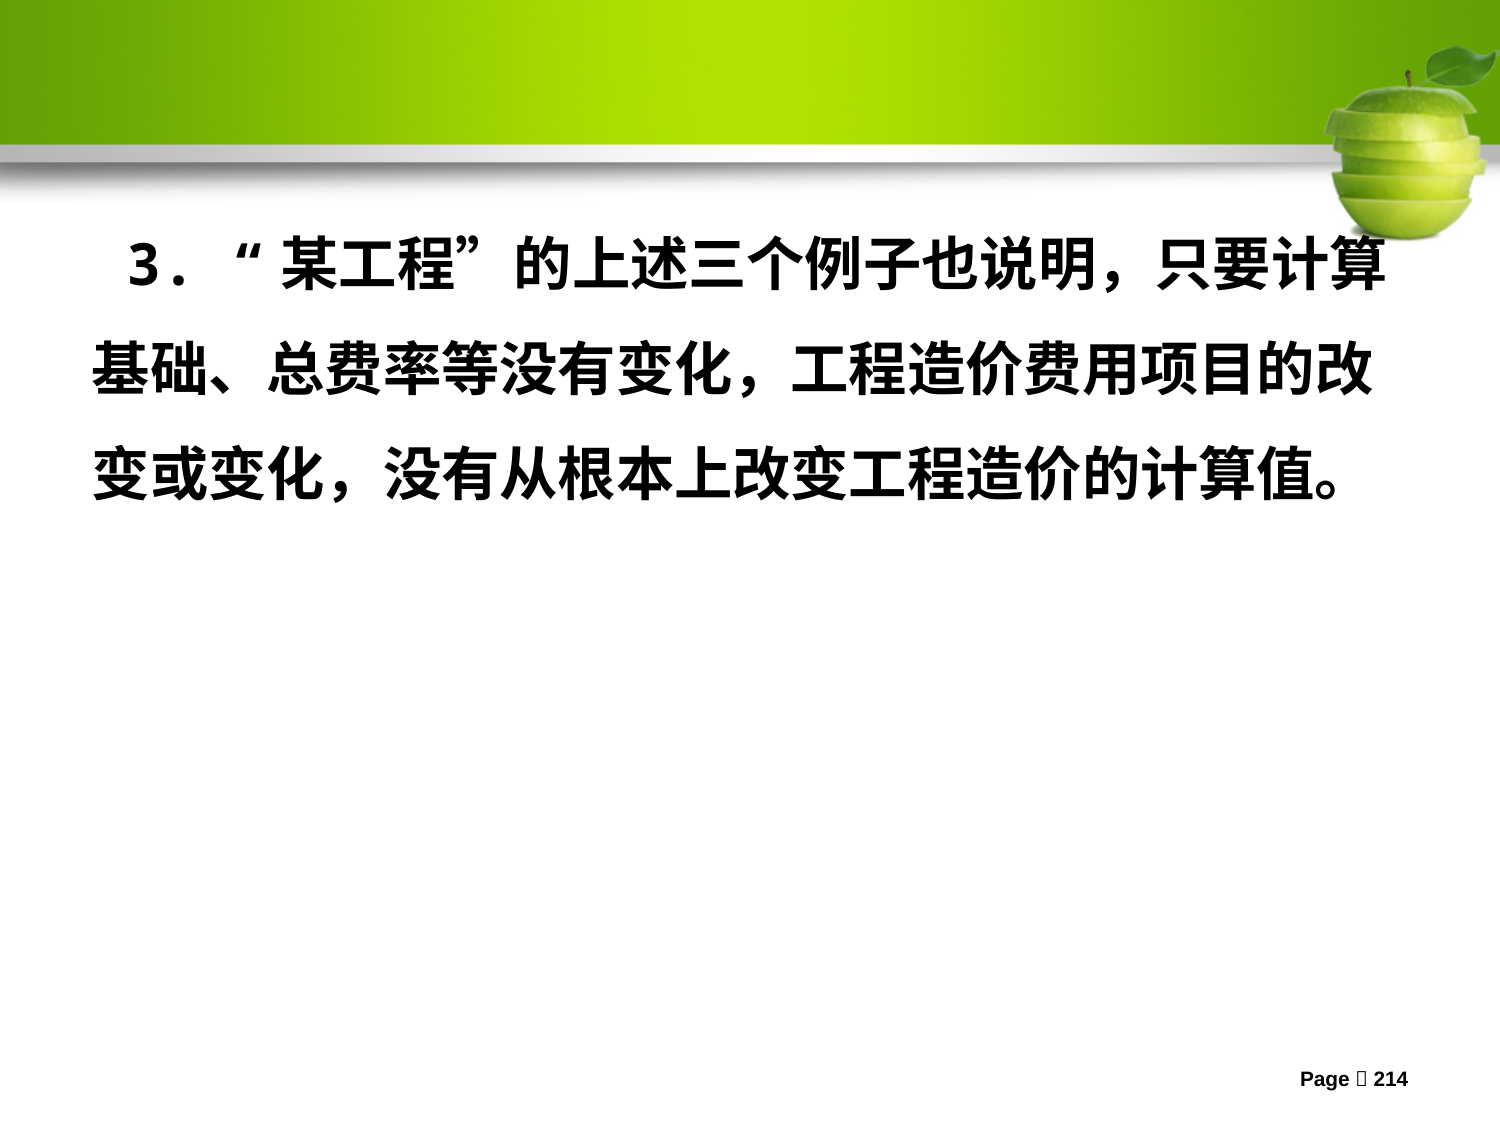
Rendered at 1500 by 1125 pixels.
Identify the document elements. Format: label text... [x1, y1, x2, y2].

slide_number Page  [1186, 1058, 1424, 1092]
picture [0, 0, 1500, 1125]
list 3. “某工程”的上述三个例子也说明，只要计算基础、总费率等没有变化，工程造价费用项目的改变或变化，没有从根本上改变工程造价的计算值。 [76, 184, 1424, 1032]
